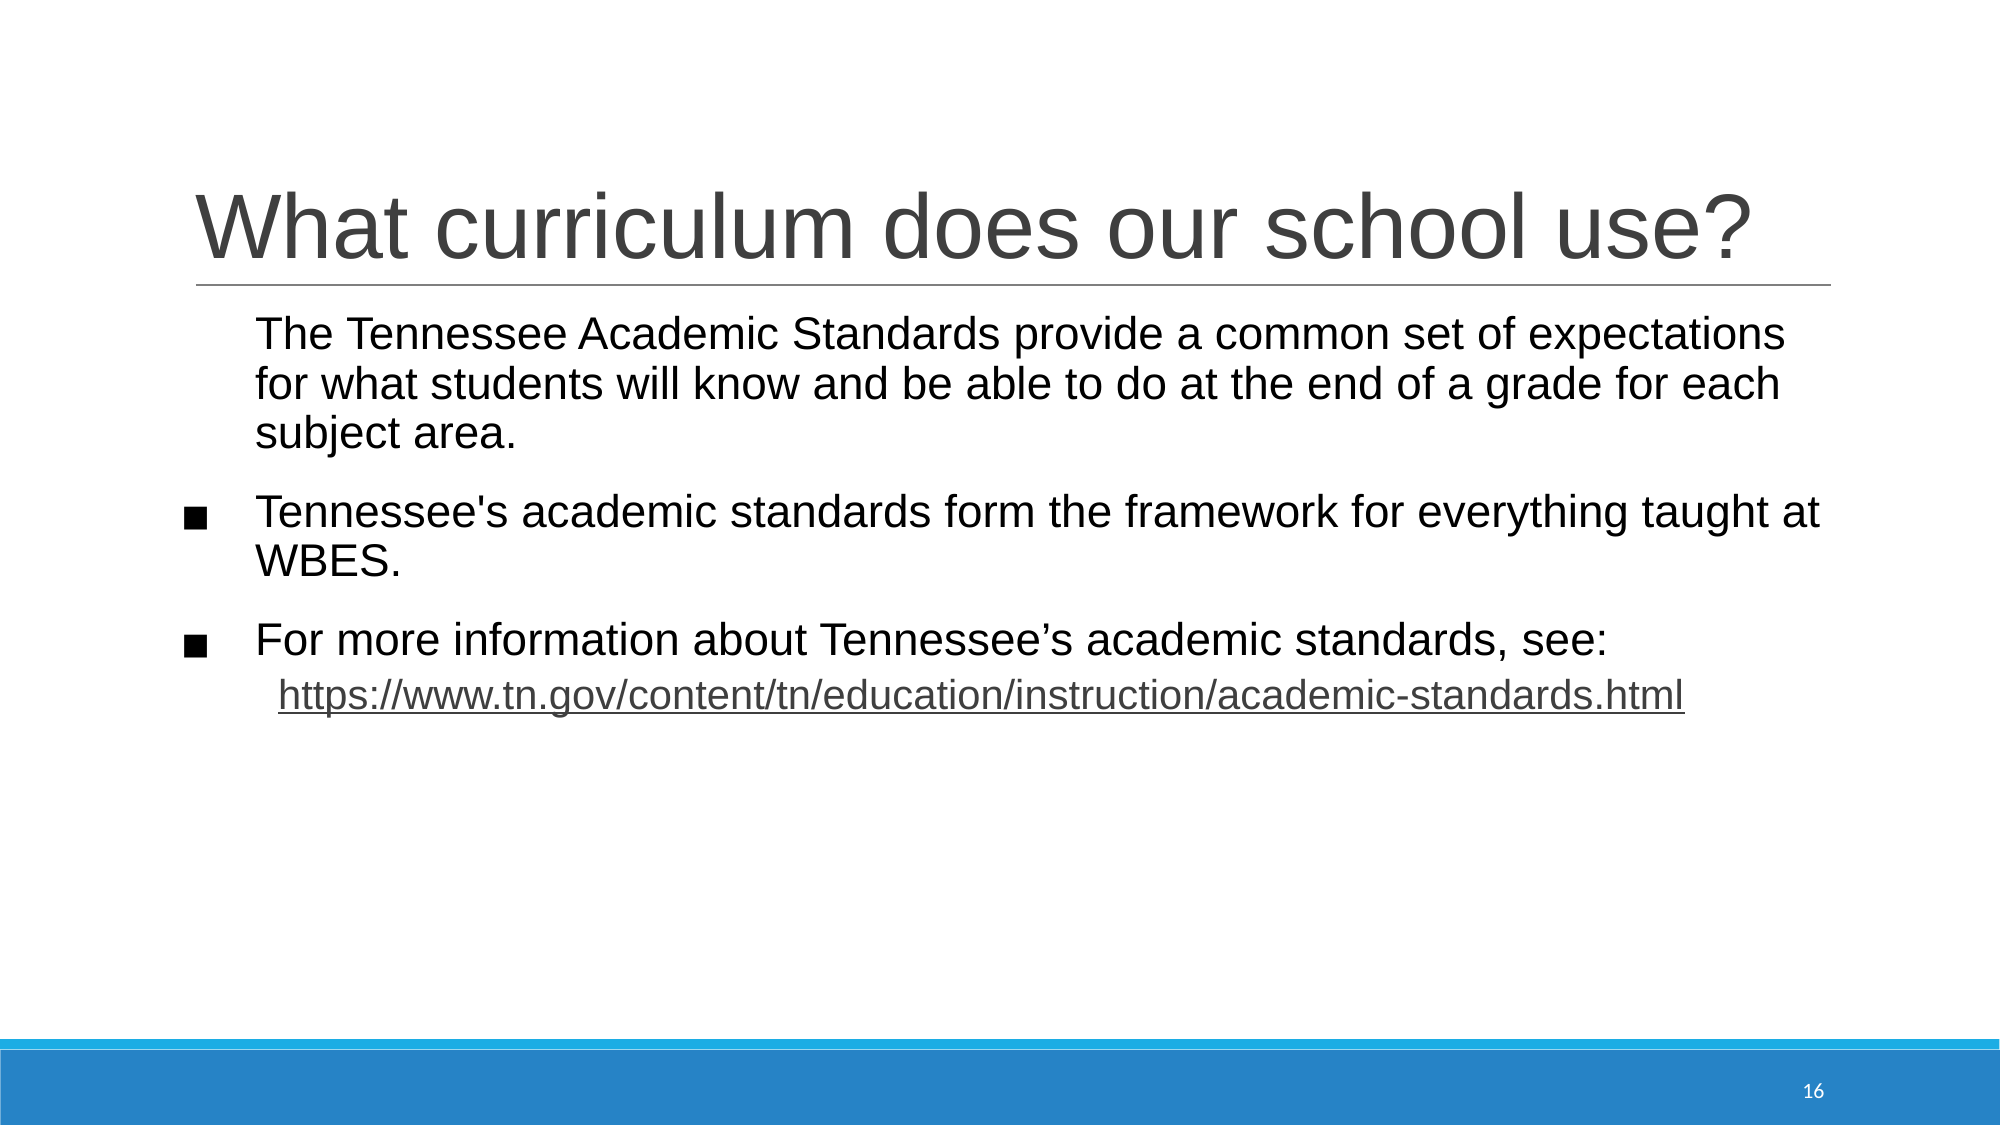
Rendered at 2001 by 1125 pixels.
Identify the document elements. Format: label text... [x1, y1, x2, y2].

title What curriculum does our school use? [180, 47, 1830, 285]
list The Tennessee Academic Standards provide a common set of expectations for what students will know and be able to do at the end of a grade for each subject area. Tennessee's academic standards form the framework for everything taught at WBES. For more information about Tennessee’s academic standards, see: https://www.tn.gov/content/tn/education/instruction/academic-standards.html [180, 302, 1830, 963]
slide_number ‹#› [1624, 1059, 1840, 1120]
